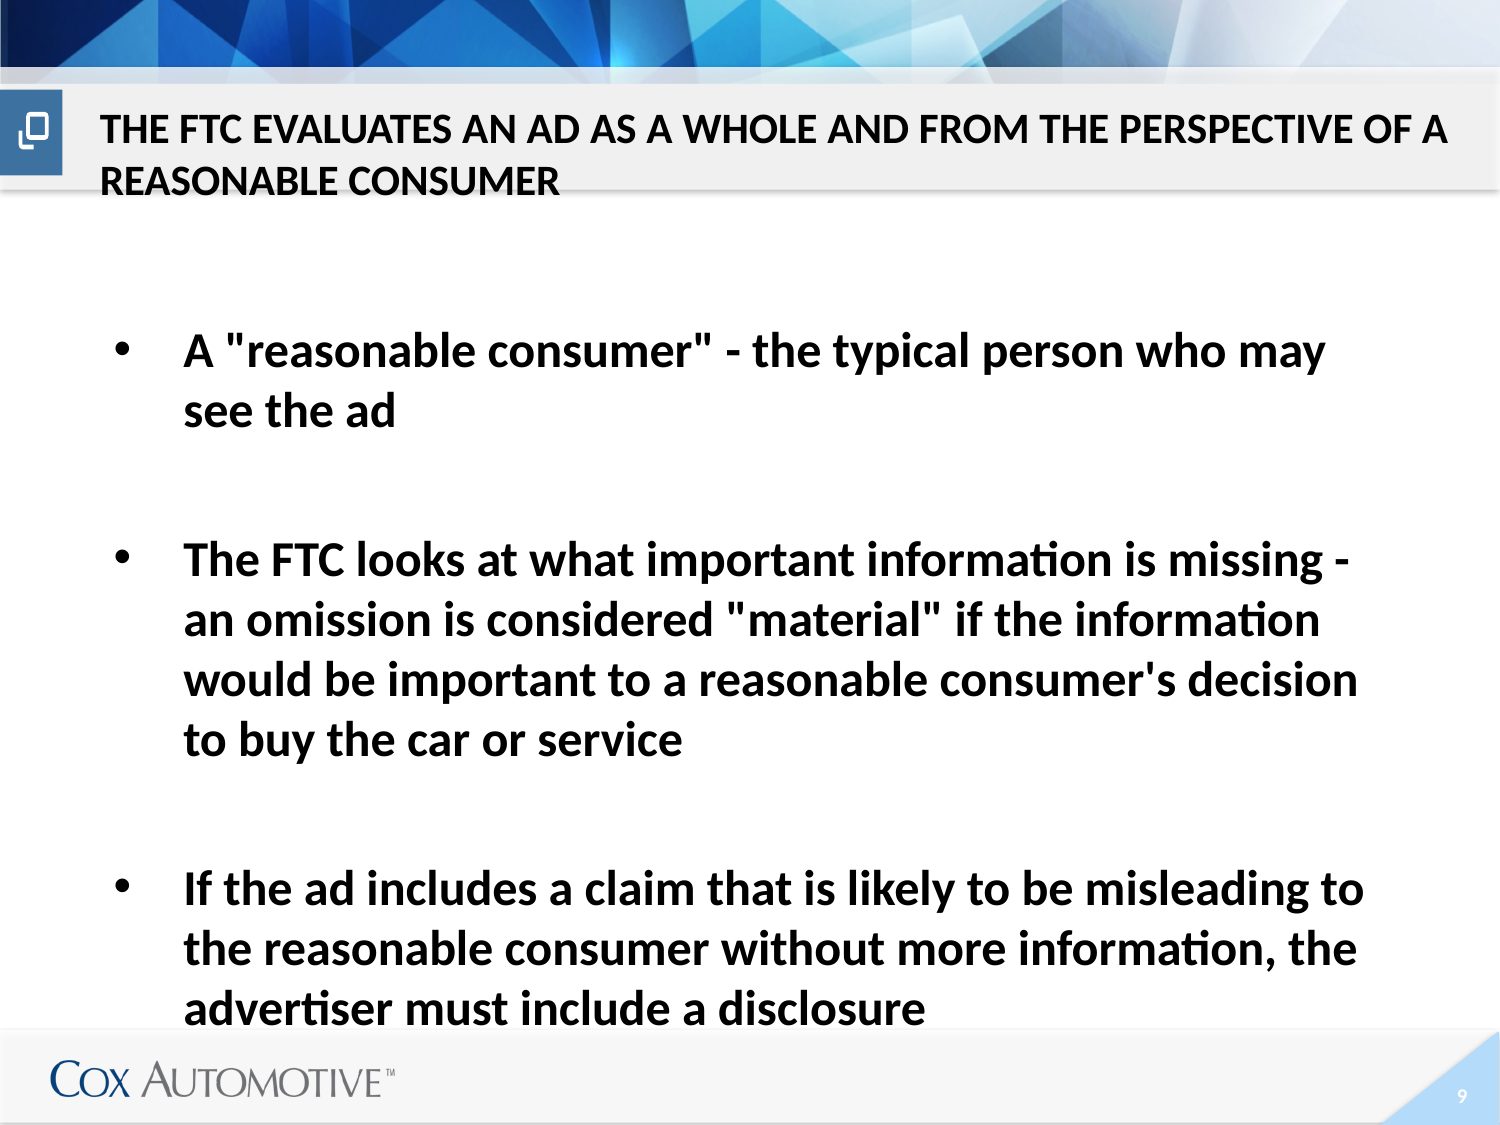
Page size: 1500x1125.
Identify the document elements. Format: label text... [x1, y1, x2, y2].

slide_number 9 [1441, 1080, 1483, 1113]
picture [28, 1058, 408, 1100]
picture [2, 0, 1500, 67]
title The FTC evaluates an Ad as a whole and from the perspective of a reasonable consumer [79, 89, 1500, 215]
list A "reasonable consumer" - the typical person who may see the ad The FTC looks at what important information is missing - an omission is considered "material" if the information would be important to a reasonable consumer's decision to buy the car or service If the ad includes a claim that is likely to be misleading to the reasonable consumer without more information, the advertiser must include a disclosure [99, 236, 1421, 1046]
